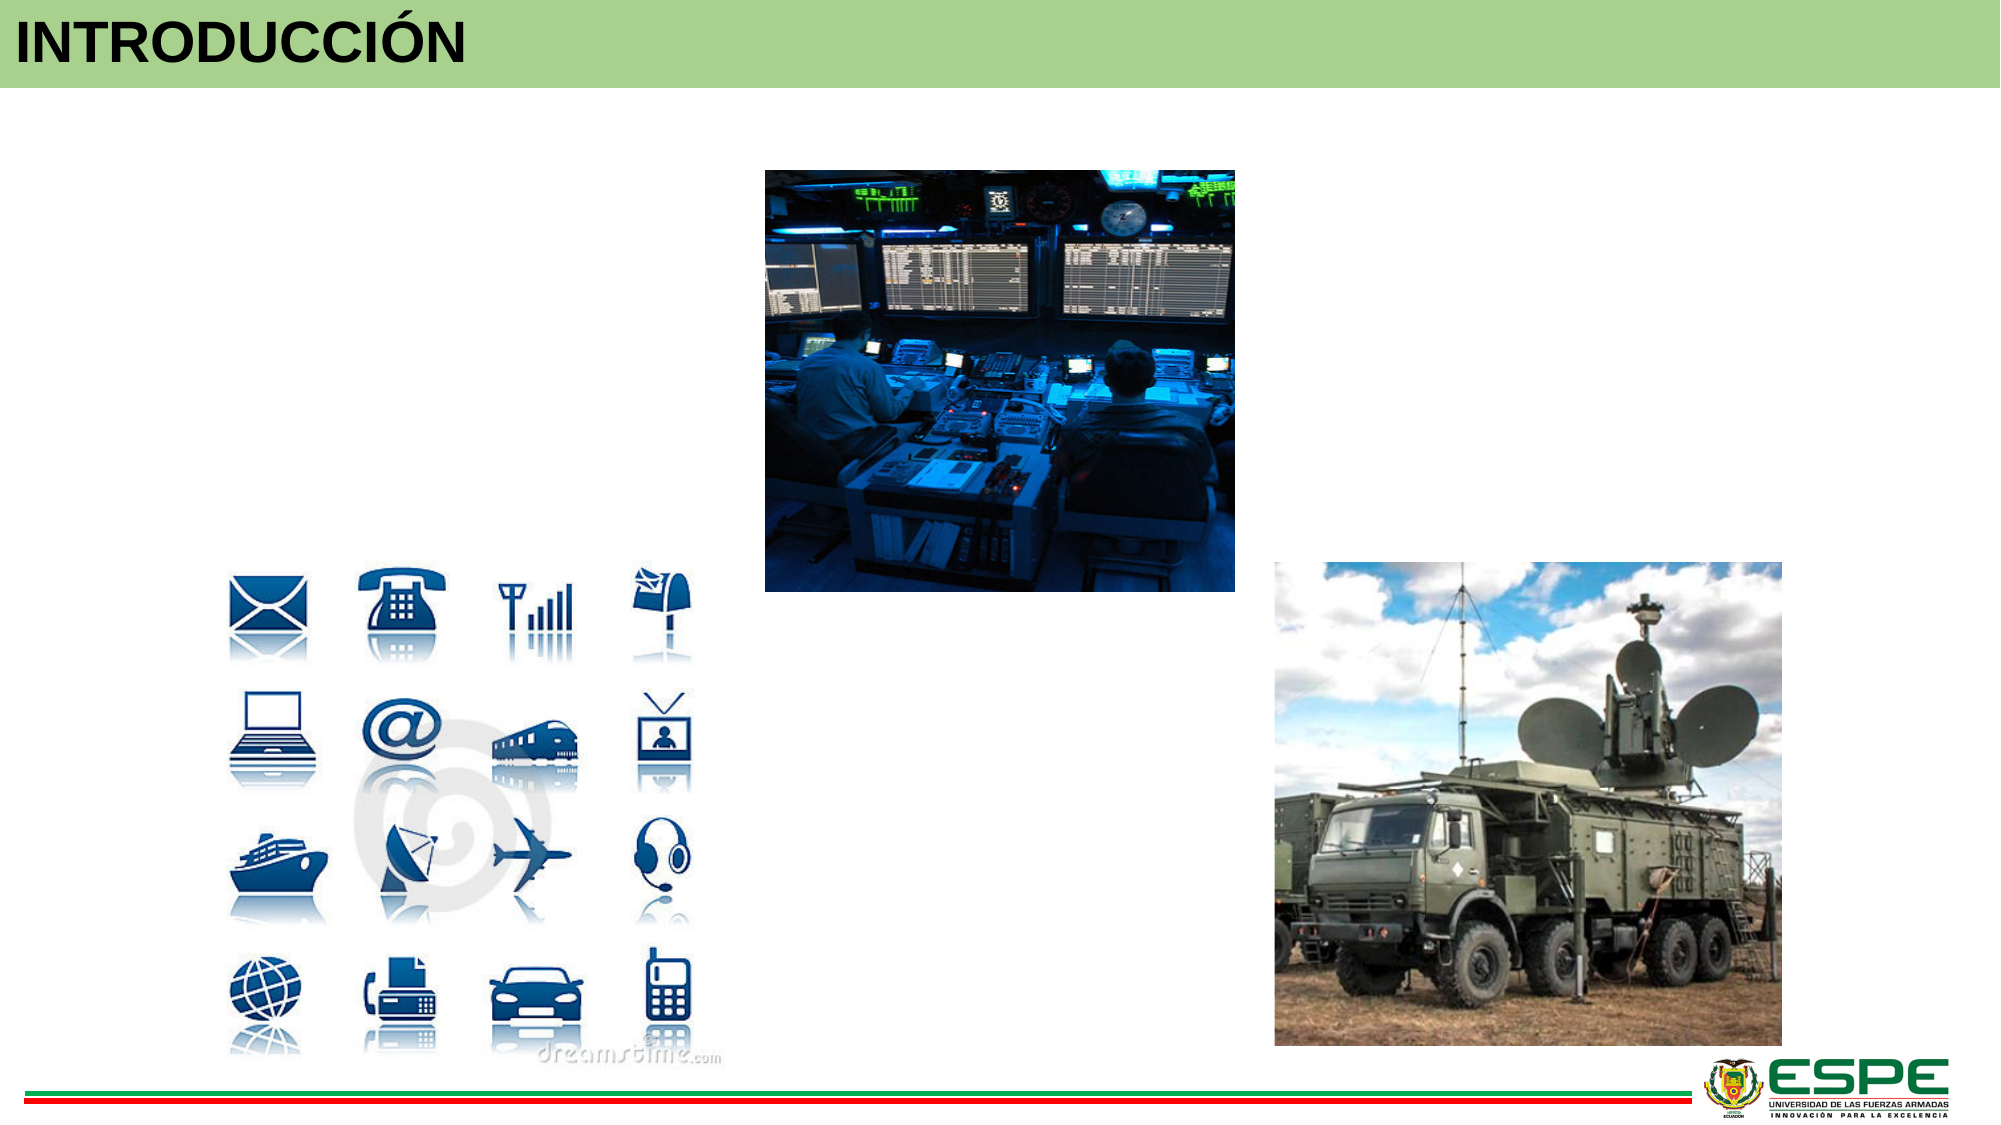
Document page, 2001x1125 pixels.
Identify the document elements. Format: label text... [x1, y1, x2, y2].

picture [1701, 1055, 1950, 1119]
text_box INTRODUCCIÓN [0, 0, 2000, 88]
picture [195, 539, 726, 1070]
picture [764, 170, 1235, 592]
picture [1274, 562, 1782, 1046]
